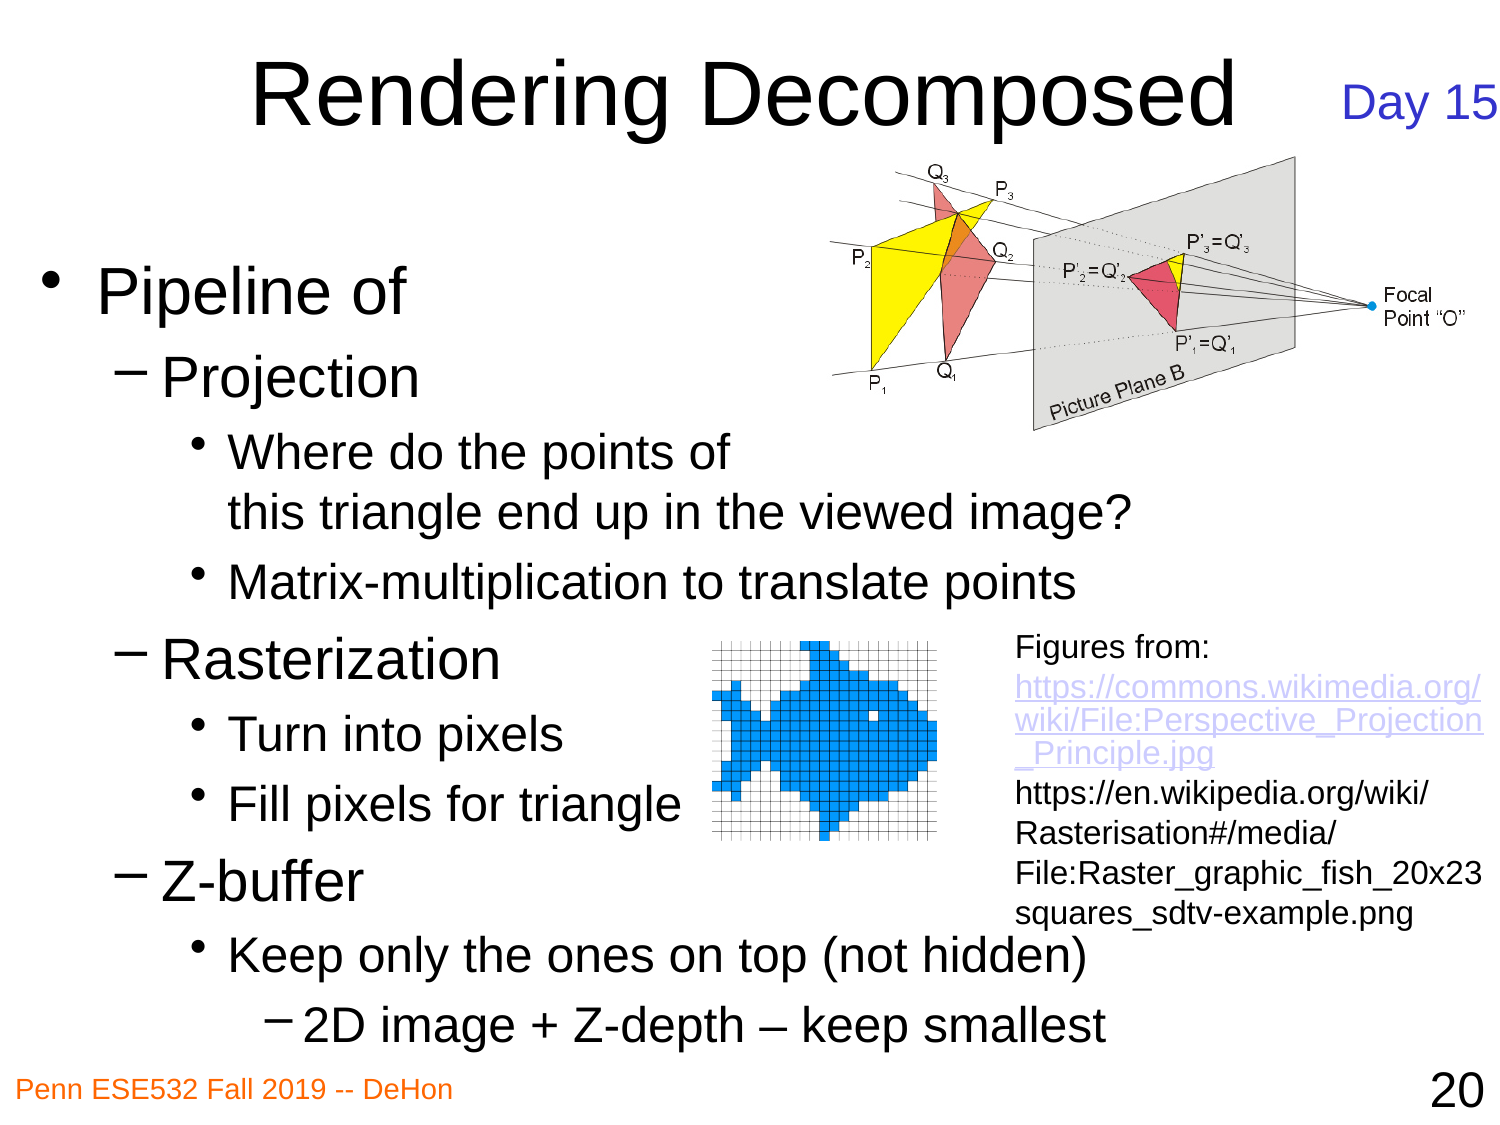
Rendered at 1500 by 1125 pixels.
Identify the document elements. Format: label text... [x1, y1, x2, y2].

picture [789, 121, 1500, 452]
slide_number Penn ESE532 Fall 2019 -- DeHon [0, 1062, 576, 1125]
text_box Figures from: https://commons.wikimedia.org/wiki/File:Perspective_Projection_Principle.jpg https://en.wikipedia.org/wiki/Rasterisation#/media/File:Raster_graphic_fish_20x23squares_sdtv-example.png [999, 617, 1500, 872]
slide_number 20 [1187, 1049, 1500, 1125]
list Pipeline of Projection Where do the points of this triangle end up in the viewed image? Matrix-multiplication to translate points Rasterization Turn into pixels Fill pixels for triangle Z-buffer Keep only the ones on top (not hidden) 2D image + Z-depth – keep smallest [24, 240, 1201, 916]
picture [712, 641, 937, 842]
title Rendering Decomposed [106, 0, 1383, 183]
text_box Day 15 [1326, 62, 1500, 119]
